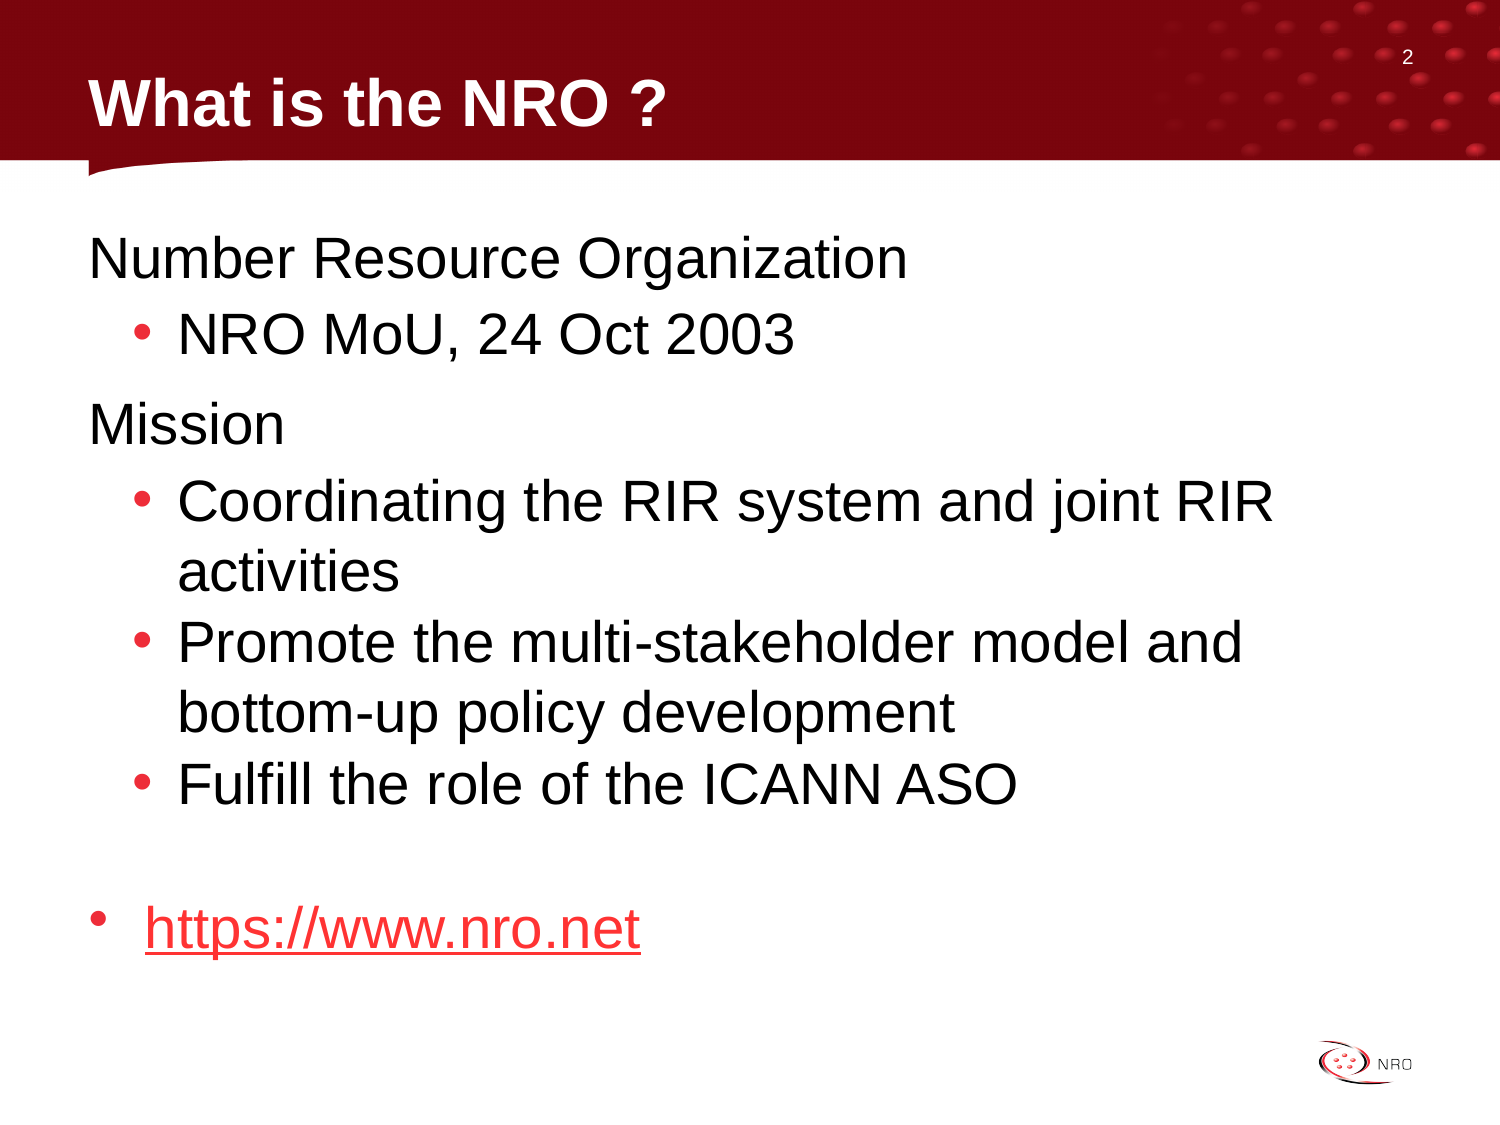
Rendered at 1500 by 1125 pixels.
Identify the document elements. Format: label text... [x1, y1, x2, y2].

title What is the NRO ? [88, 76, 1412, 124]
slide_number 2 [1349, 43, 1414, 68]
picture [1317, 1040, 1412, 1085]
list Number Resource Organization NRO MoU, 24 Oct 2003 Mission Coordinating the RIR system and joint RIR activities Promote the multi-stakeholder model and bottom-up policy development Fulfill the role of the ICANN ASO https://www.nro.net [88, 220, 1412, 1012]
picture [0, 0, 1500, 192]
